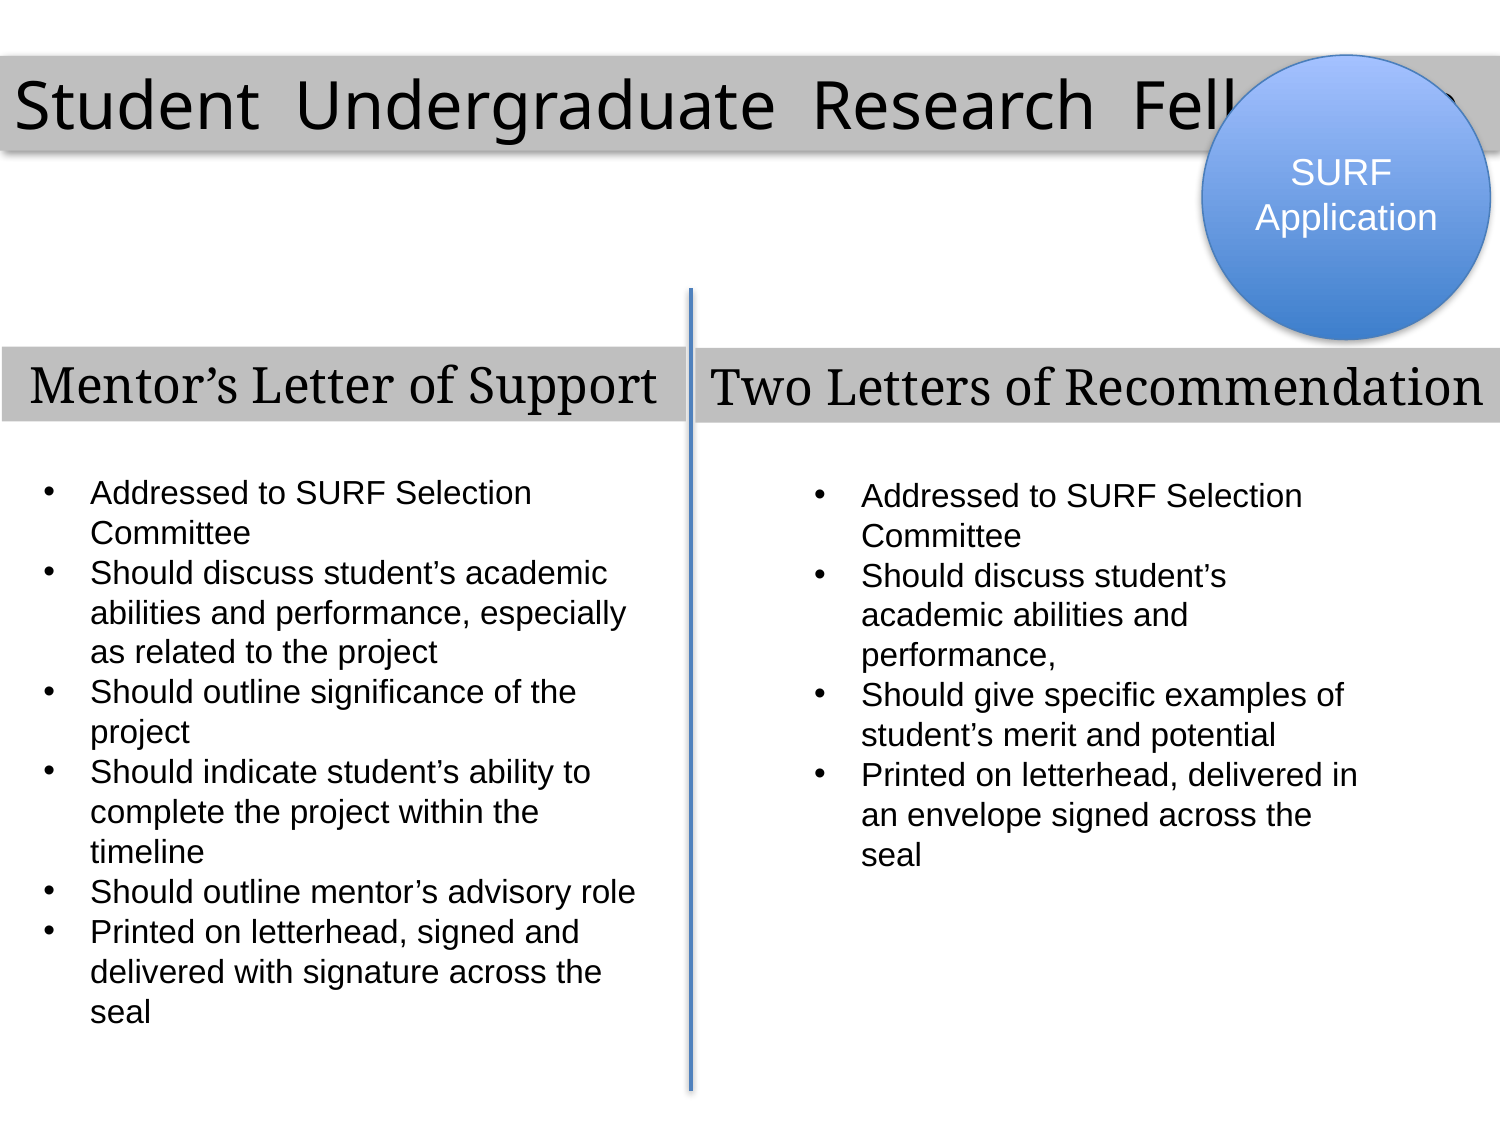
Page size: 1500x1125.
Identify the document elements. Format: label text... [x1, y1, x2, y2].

text_box Mentor’s Letter of Support [1, 348, 686, 422]
text_box Two Letters of Recommendation [696, 347, 1500, 423]
text_box Addressed to SURF Selection Committee Should discuss student’s academic abilities and performance, especially as related to the project Should outline significance of the project Should indicate student’s ability to complete the project within the timeline Should outline mentor’s advisory role Printed on letterhead, signed and delivered with signature across the seal [28, 463, 663, 1038]
text_box Addressed to SURF Selection Committee Should discuss student’s academic abilities and performance, Should give specific examples of student’s merit and potential Printed on letterhead, delivered in an envelope signed across the seal [799, 466, 1385, 881]
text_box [0, 54, 1500, 340]
